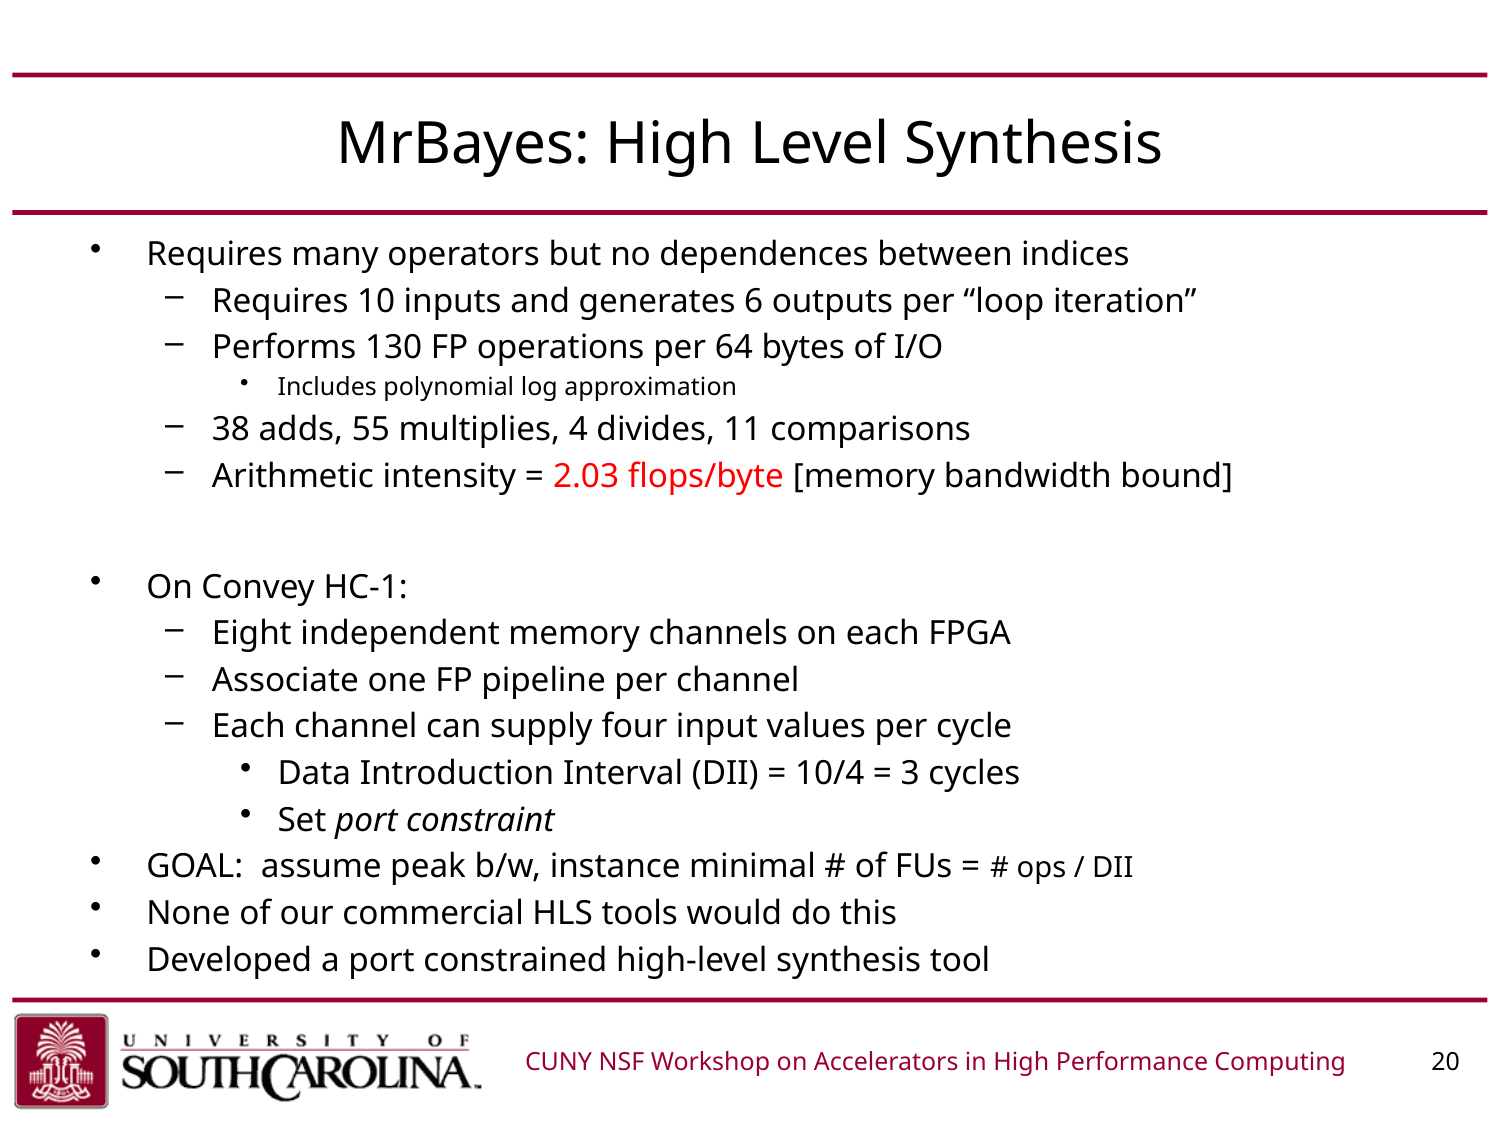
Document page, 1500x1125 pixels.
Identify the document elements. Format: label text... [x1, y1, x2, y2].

title MrBayes: High Level Synthesis [74, 74, 1426, 206]
picture [12, 1012, 488, 1112]
slide_number CUNY NSF Workshop on Accelerators in High Performance Computing 20 [424, 1037, 1476, 1088]
list Requires many operators but no dependences between indices Requires 10 inputs and generates 6 outputs per “loop iteration” Performs 130 FP operations per 64 bytes of I/O Includes polynomial log approximation 38 adds, 55 multiplies, 4 divides, 11 comparisons Arithmetic intensity = 2.03 flops/byte [memory bandwidth bound] On Convey HC-1: Eight independent memory channels on each FPGA Associate one FP pipeline per channel Each channel can supply four input values per cycle Data Introduction Interval (DII) = 10/4 = 3 cycles Set port constraint GOAL: assume peak b/w, instance minimal # of FUs = # ops / DII None of our commercial HLS tools would do this Developed a port constrained high-level synthesis tool [74, 224, 1426, 988]
